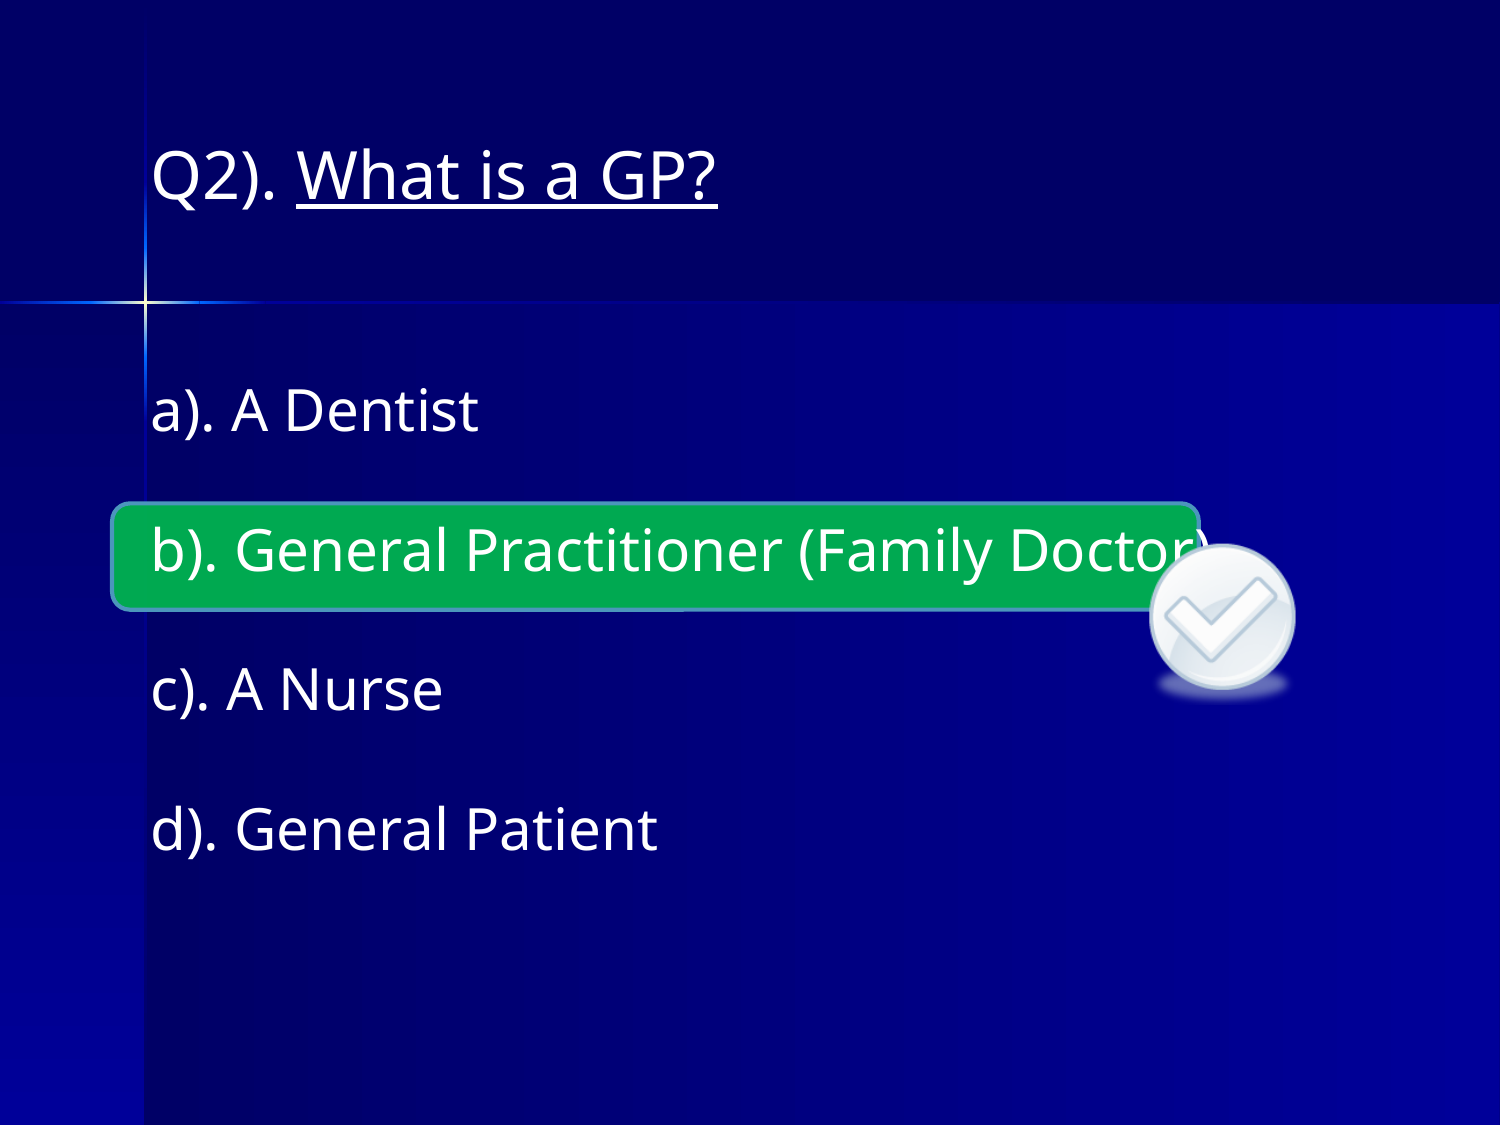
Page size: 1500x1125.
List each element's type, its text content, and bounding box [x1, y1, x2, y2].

picture [1139, 538, 1306, 705]
text_box Q2). What is a GP? a). A Dentist b). General Practitioner (Family Doctor) c). A Nurse d). General Patient [135, 125, 1317, 940]
text_box [109, 501, 135, 612]
